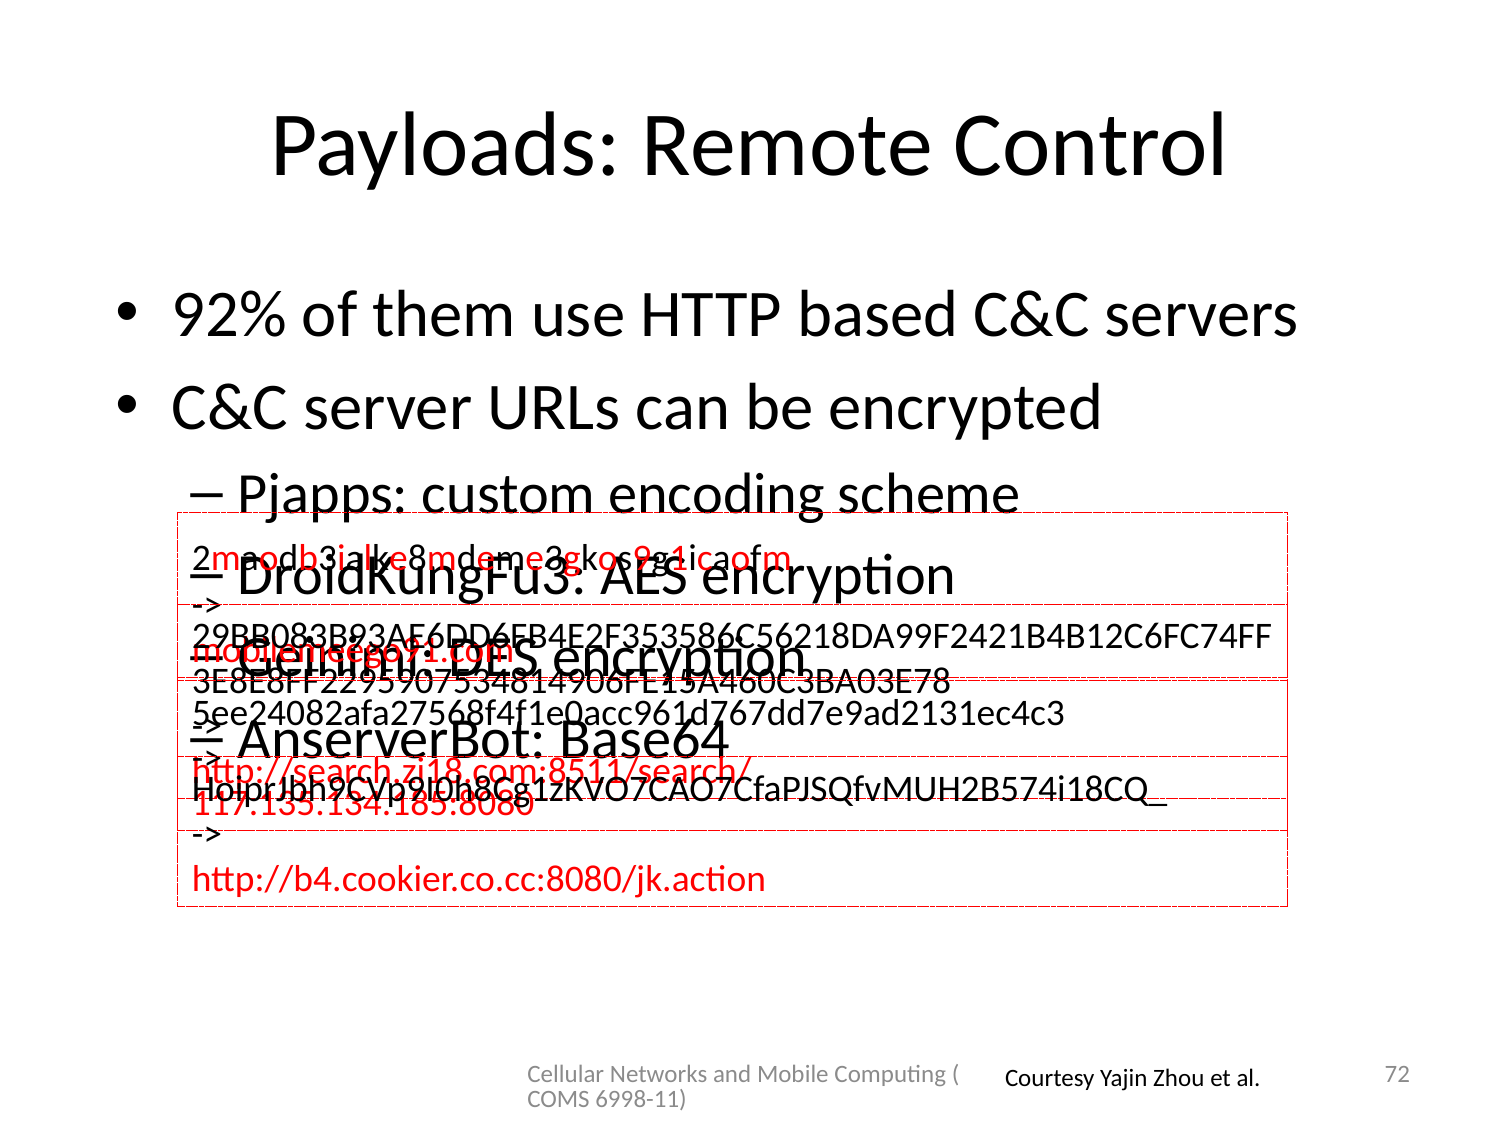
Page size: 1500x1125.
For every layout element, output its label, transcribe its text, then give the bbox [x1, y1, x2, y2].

text_box 29BB083B93AE6DD6FB4E2F353586C56218DA99F2421B4B12C6FC74FF3E8E8FF2295907534814906FE15A460C3BA03E78 -> http://search.zi18.com:8511/search/ [177, 604, 1288, 680]
text_box Courtesy Yajin Zhou et al. [990, 1054, 1276, 1100]
list 92% of them use HTTP based C&C servers C&C server URLs can be encrypted Pjapps: custom encoding scheme DroidKungFu3: AES encryption Geinimi: DES encryption AnserverBot: Base64 [100, 262, 1438, 805]
slide_number 72 [1074, 1042, 1425, 1103]
text_box 5ee24082afa27568f4f1e0acc961d767dd7e9ad2131ec4c3 -> 117.135.134.185:8080 [177, 680, 1288, 756]
footer Cellular Networks and Mobile Computing (COMS 6998-11) [512, 1042, 988, 1103]
text_box HoiprJbh9CVp9I0h8Cg1zKVO7CAO7CfaPJSQfvMUH2B574i18CQ_ -> http://b4.cookier.co.cc:8080/jk.action [177, 756, 1288, 907]
text_box 2maodb3ialke8mdeme3gkos9g1icaofm -> mobilemeego91.com [177, 512, 1288, 604]
title Payloads: Remote Control [75, 45, 1425, 233]
